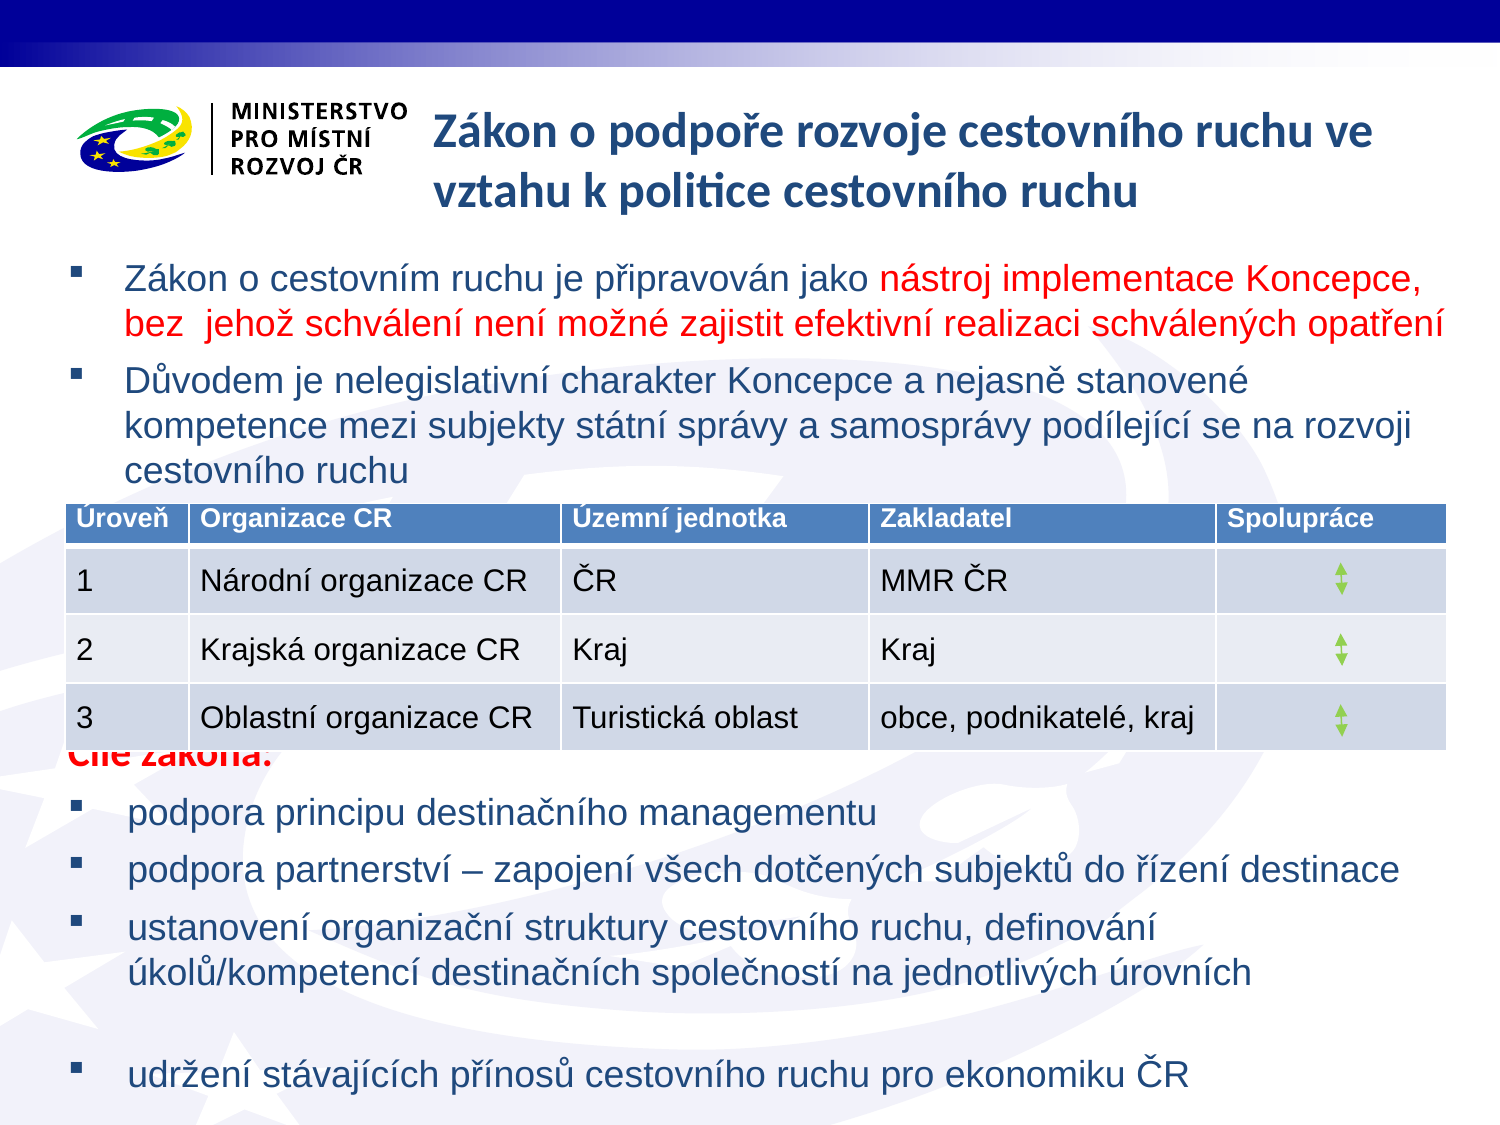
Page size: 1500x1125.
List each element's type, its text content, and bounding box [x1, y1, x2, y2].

table_cell Oblastní organizace CR [190, 684, 560, 750]
table_cell MMR ČR [870, 549, 1215, 613]
table_header Spolupráce [1217, 504, 1446, 543]
table_cell Národní organizace CR [190, 549, 560, 613]
title Zákon o podpoře rozvoje cestovního ruchu ve vztahu k politice cestovního ruchu [419, 90, 1483, 173]
table_cell Kraj [870, 615, 1215, 682]
table_header Úroveň [66, 504, 188, 543]
table_cell 2 [66, 615, 188, 682]
table_cell obce, podnikatelé, kraj [870, 684, 1215, 750]
table_cell 1 [66, 549, 188, 613]
table_header Organizace CR [190, 504, 560, 543]
table_cell ČR [562, 549, 868, 613]
table_cell Kraj [562, 615, 868, 682]
table_cell [1217, 549, 1446, 613]
table_cell 3 [66, 684, 188, 750]
text_box Zákon o cestovním ruchu je připravován jako nástroj implementace Koncepce, bez jehož schválení není možné zajistit efektivní realizaci schválených opatření Důvodem je nelegislativní charakter Koncepce a nejasně stanovené kompetence mezi subjekty státní správy a samosprávy podílející se na rozvoji cestovního ruchu Cíle zákona: podpora principu destinačního managementu podpora partnerství – zapojení všech dotčených subjektů do řízení destinace ustanovení organizační struktury cestovního ruchu, definování úkolů/kompetencí destinačních společností na jednotlivých úrovních udržení stávajících přínosů cestovního ruchu pro ekonomiku ČR [53, 246, 1471, 1083]
table_cell Turistická oblast [562, 684, 868, 750]
table_header Zakladatel [870, 504, 1215, 543]
table_cell [1217, 684, 1446, 750]
table_header Územní jednotka [562, 504, 868, 543]
table_cell Krajská organizace CR [190, 615, 560, 682]
table_cell [1217, 615, 1446, 682]
